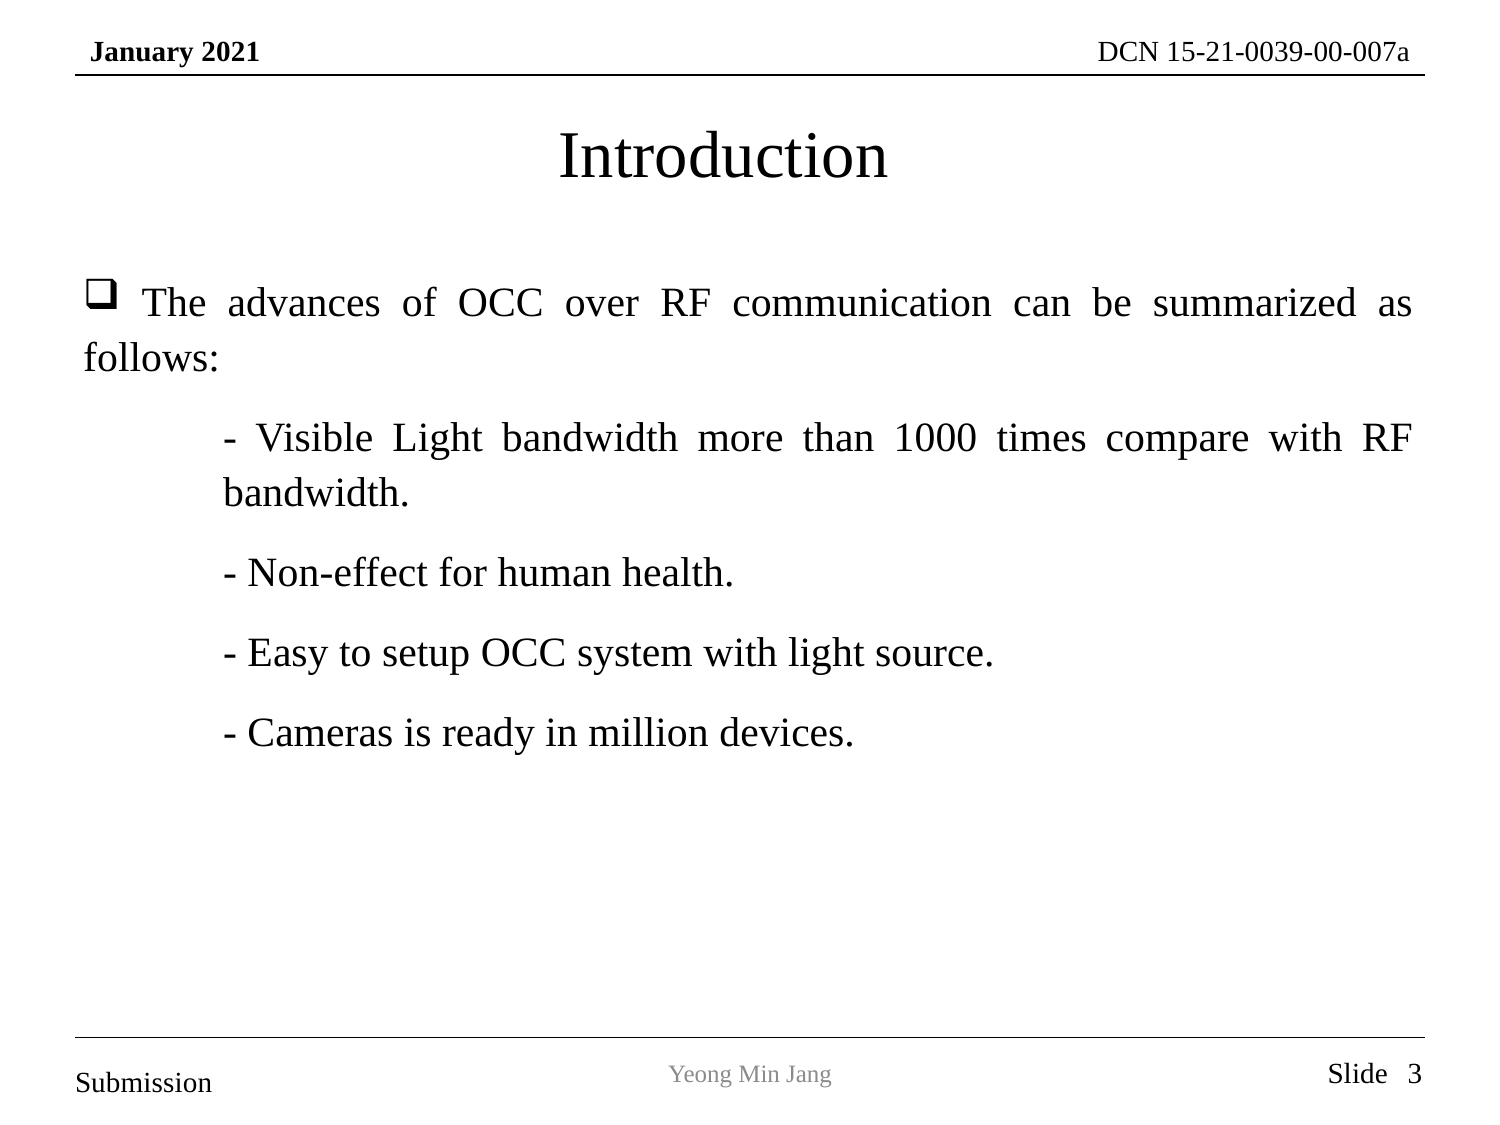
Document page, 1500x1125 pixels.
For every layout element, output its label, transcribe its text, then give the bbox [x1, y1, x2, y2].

text_box The advances of OCC over RF communication can be summarized as follows: - Visible Light bandwidth more than 1000 times compare with RF bandwidth. - Non-effect for human health. - Easy to setup OCC system with light source. - Cameras is ready in million devices. [68, 262, 1429, 843]
title Introduction [24, 57, 1423, 246]
